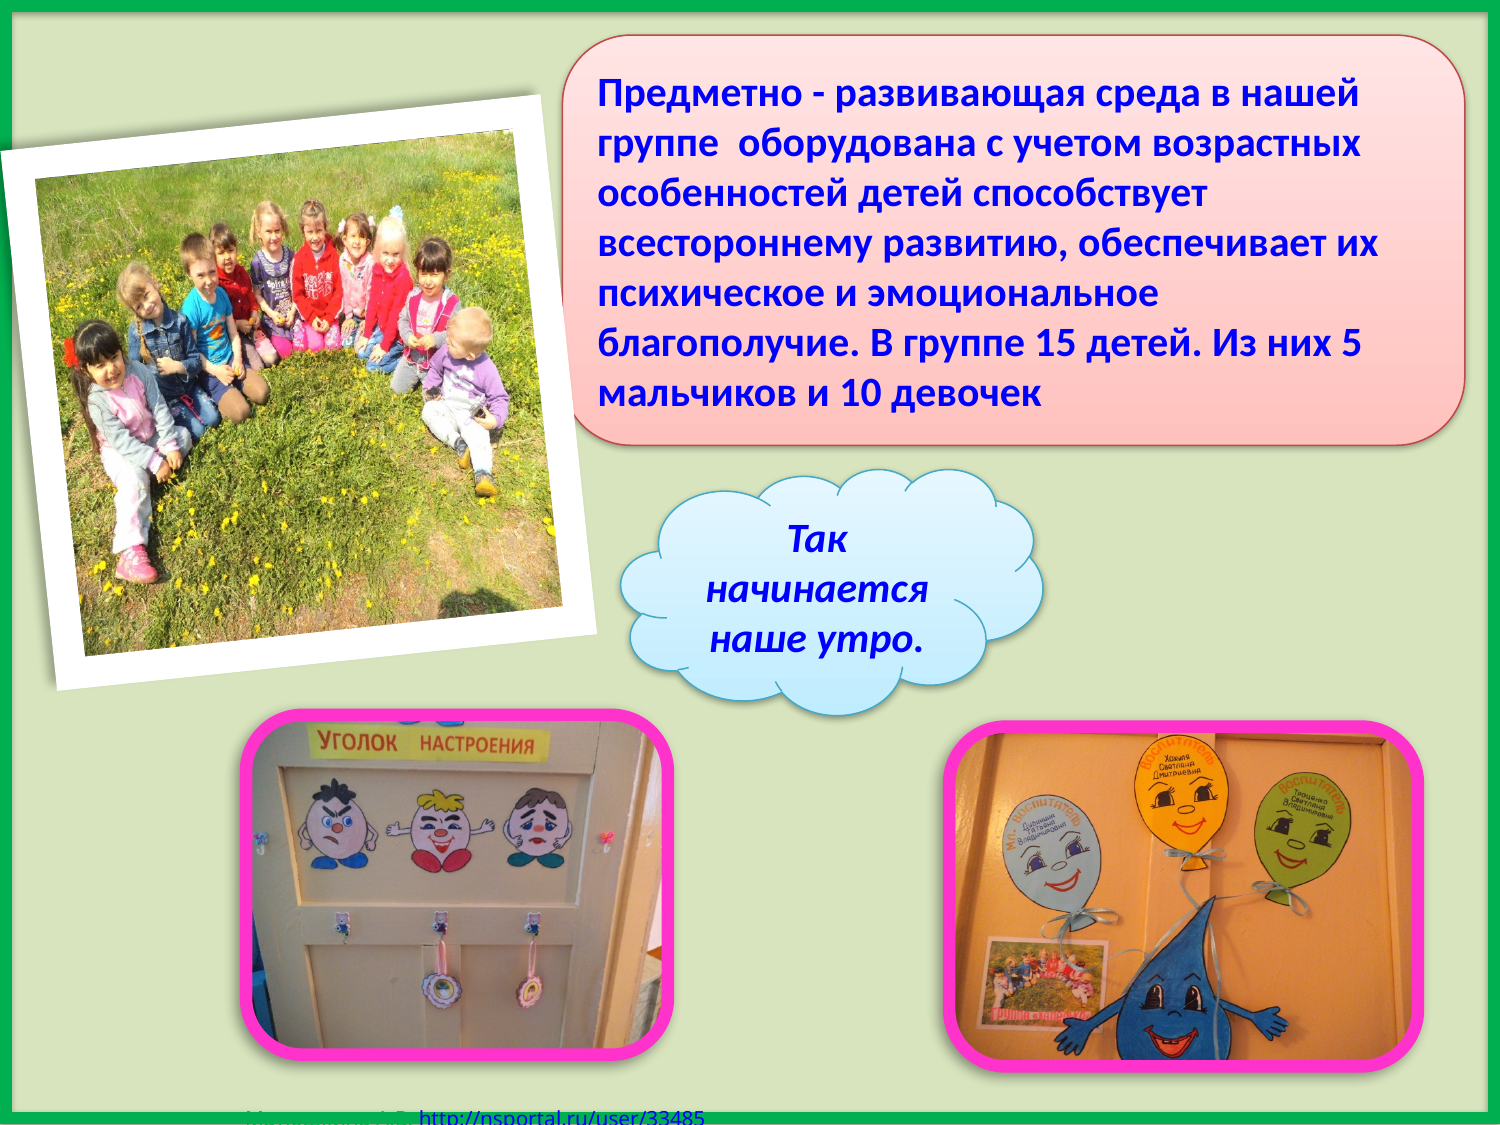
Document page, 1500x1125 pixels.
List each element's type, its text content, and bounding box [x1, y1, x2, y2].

picture [245, 714, 669, 1055]
text_box Предметно - развивающая среда в нашей группе оборудована с учетом возрастных особенностей детей способствует всестороннему развитию, обеспечивает их психическое и эмоциональное благополучие. В группе 15 детей. Из них 5 мальчиков и 10 девочек [561, 34, 1466, 447]
text_box Так начинается наше утро. [619, 468, 1044, 717]
picture [35, 129, 562, 656]
picture [948, 726, 1419, 1067]
